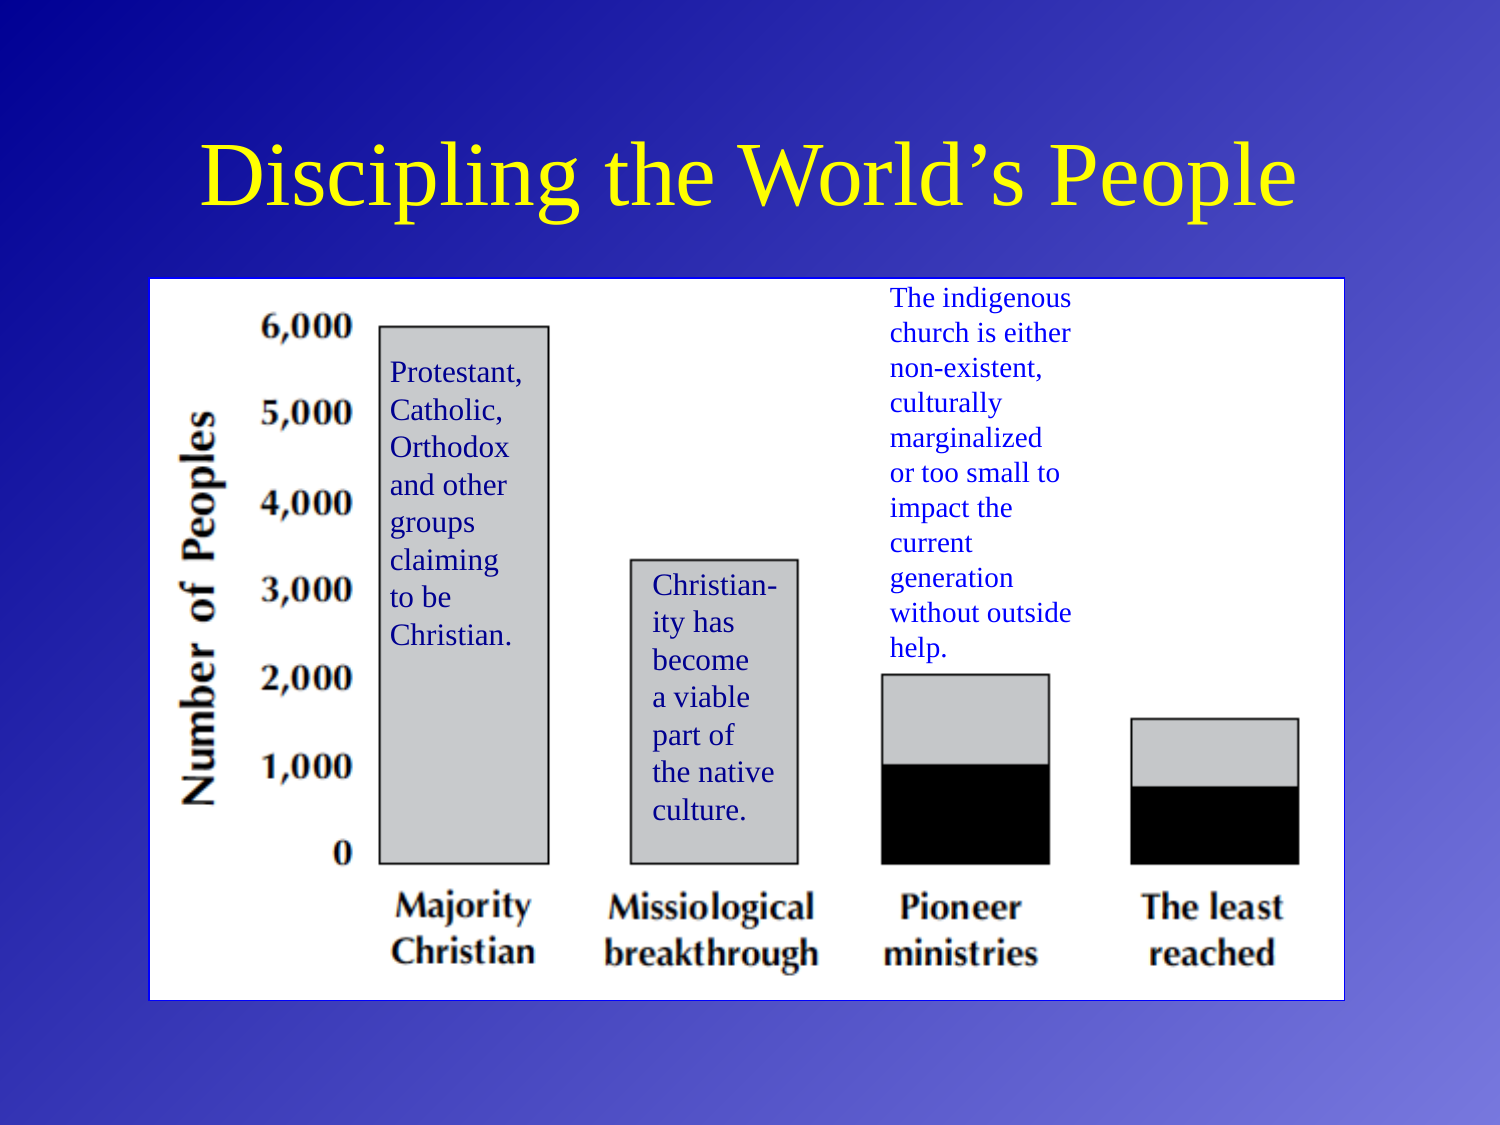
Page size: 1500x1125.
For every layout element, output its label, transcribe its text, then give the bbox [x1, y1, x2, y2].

picture [149, 278, 1344, 1001]
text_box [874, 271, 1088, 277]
title Discipling the World’s People [112, 74, 1388, 263]
